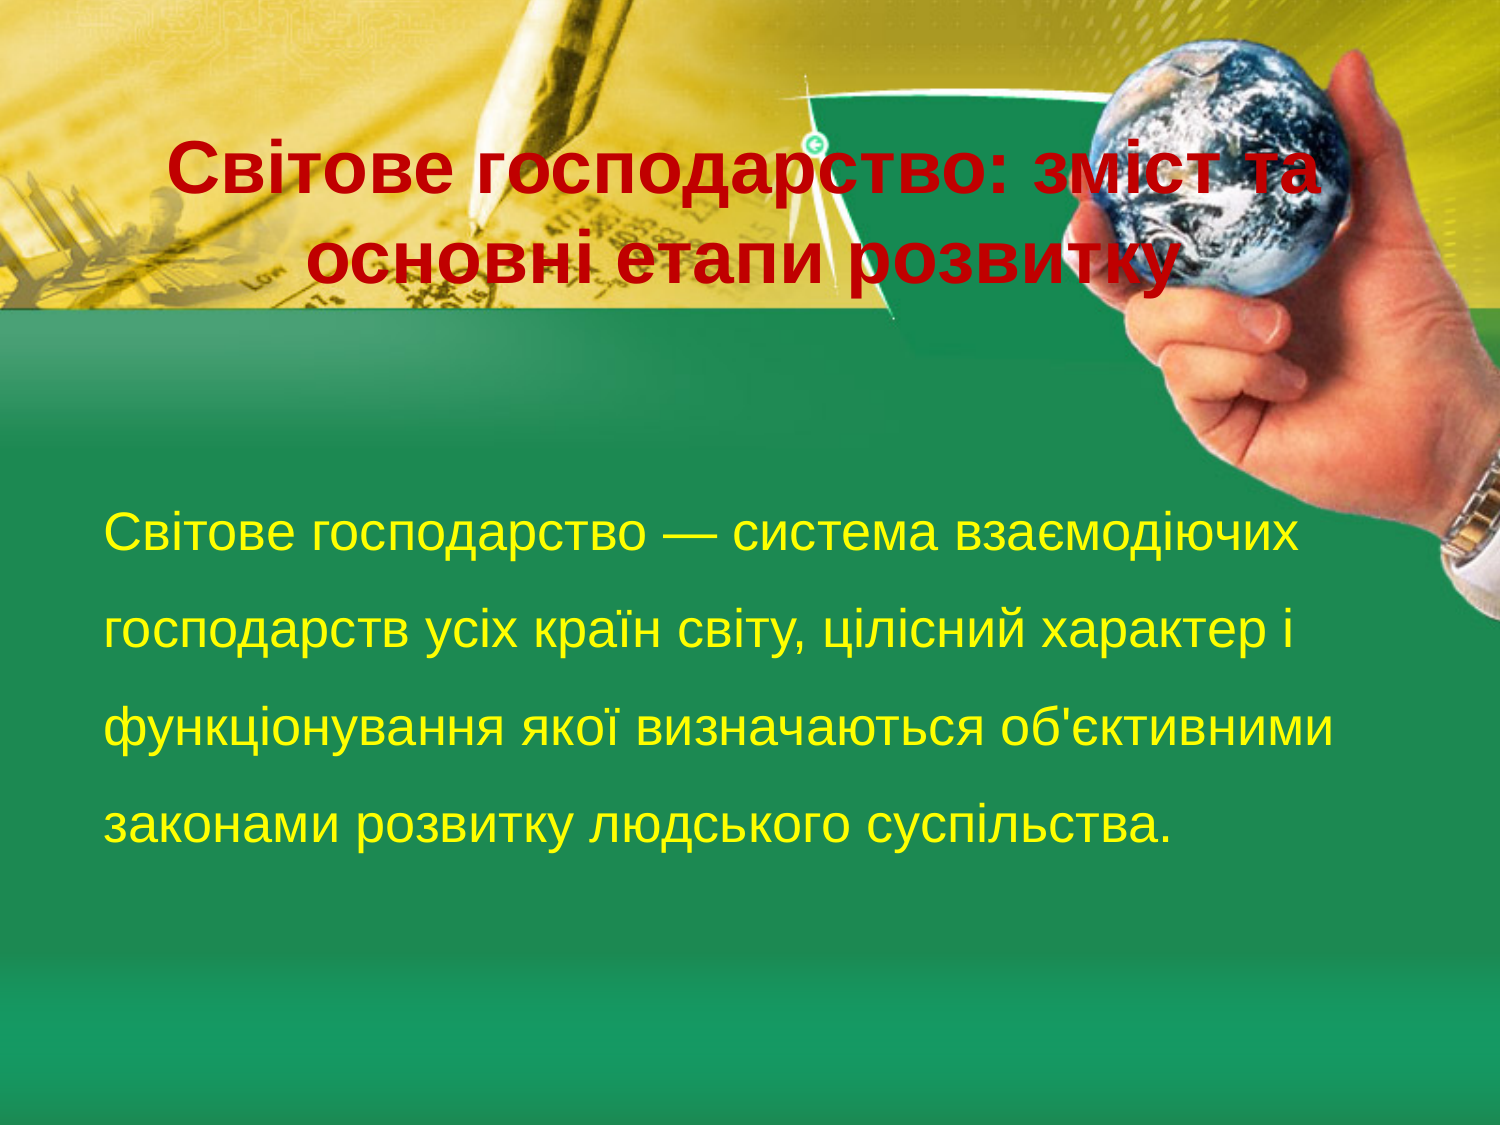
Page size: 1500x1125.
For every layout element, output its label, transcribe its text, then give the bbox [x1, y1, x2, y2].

title Світове господарство: зміст та основні етапи розвитку [29, 42, 1459, 374]
picture [0, 0, 1500, 990]
list Світове господарство — система взаємодіючих господарств усіх країн світу, цілісний характер і функціонування якої визначаються об'єктивними законами розвитку людського суспільства. [88, 456, 1414, 941]
